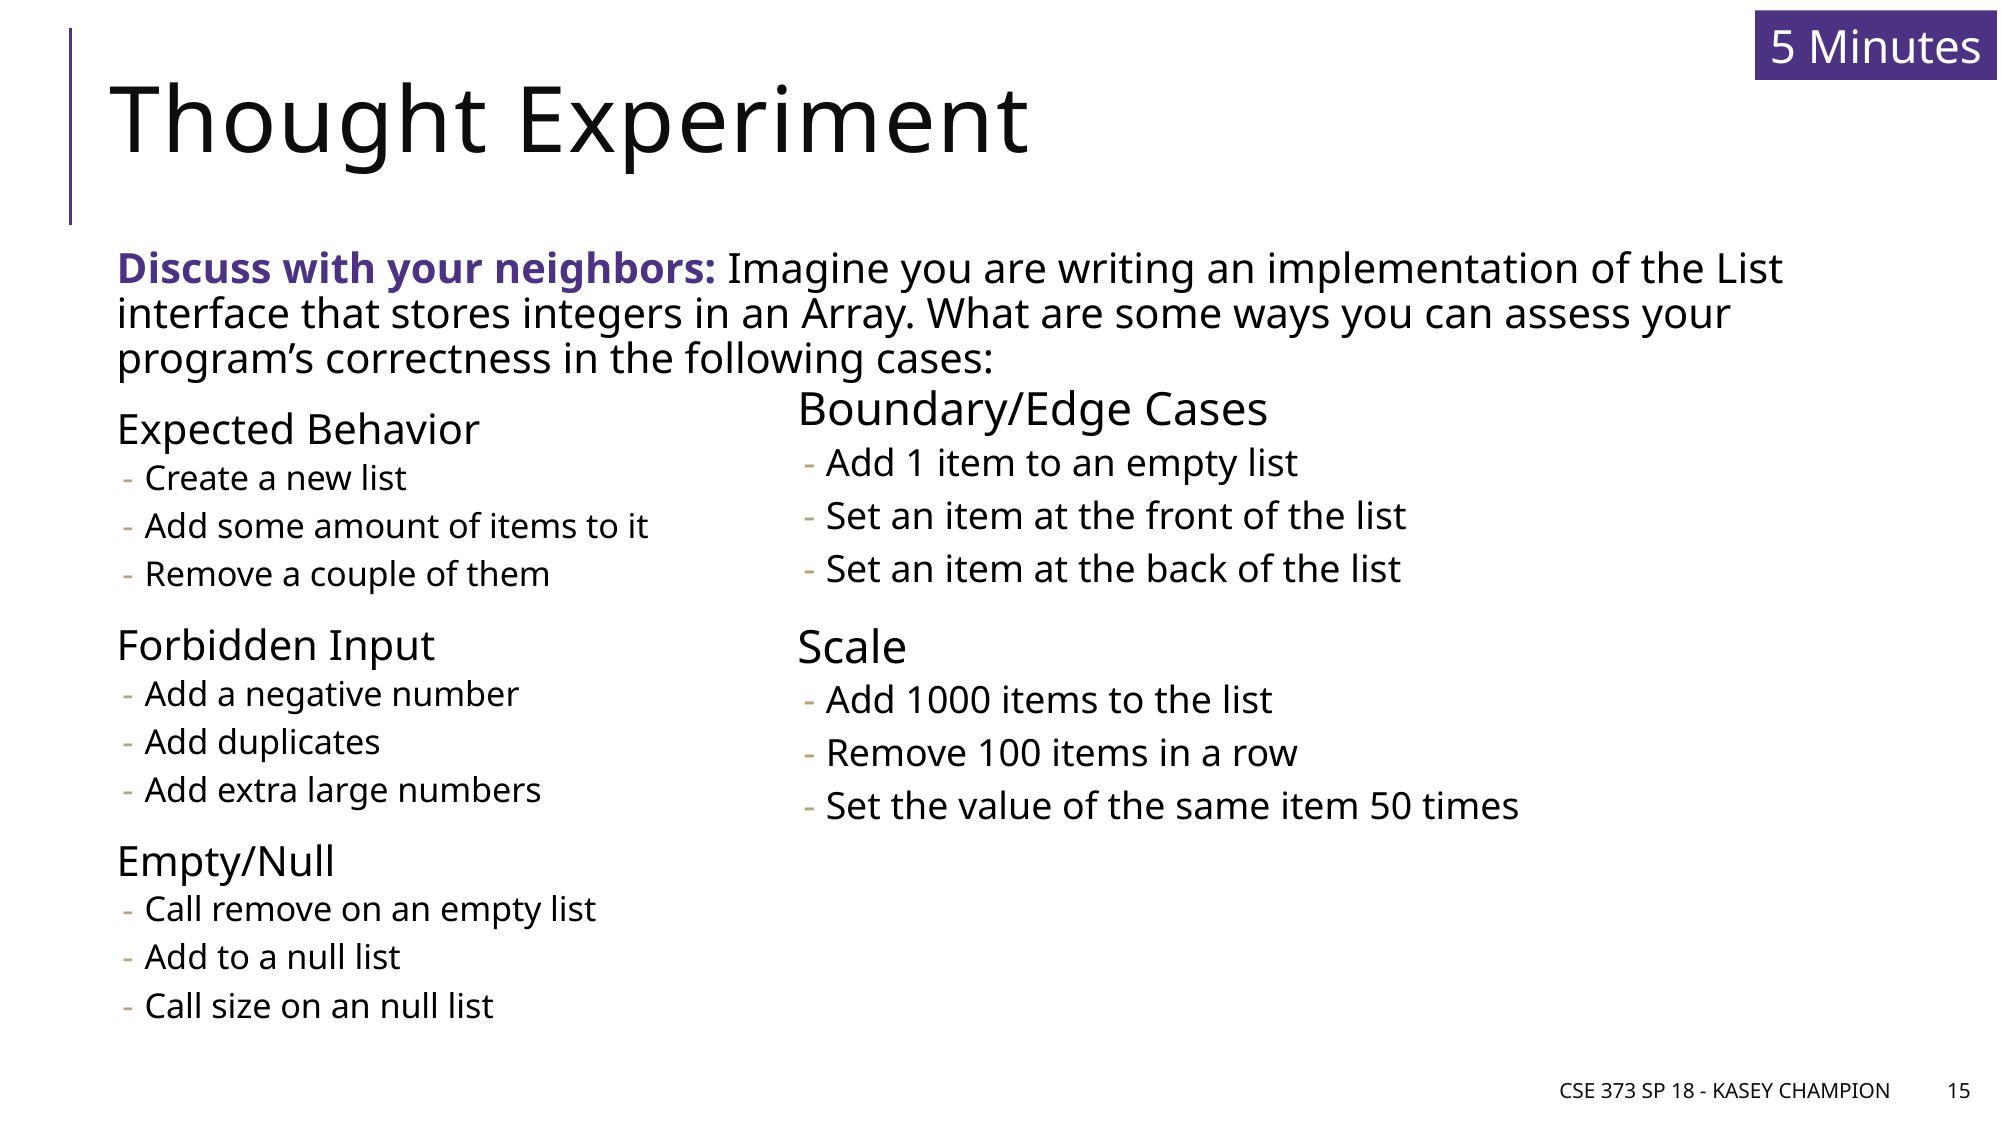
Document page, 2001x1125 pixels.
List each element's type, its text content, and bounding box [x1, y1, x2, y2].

text_box Boundary/Edge Cases Add 1 item to an empty list Set an item at the front of the list Set an item at the back of the list Scale Add 1000 items to the list Remove 100 items in a row Set the value of the same item 50 times [774, 378, 1579, 1125]
title Thought Experiment [94, 43, 1930, 210]
text_box 5 Minutes [1755, 10, 1997, 80]
footer CSE 373 SP 18 - Kasey Champion [1579, 1069, 1906, 1115]
slide_number 15 [1916, 1069, 1986, 1115]
list Discuss with your neighbors: Imagine you are writing an implementation of the List interface that stores integers in an Array. What are some ways you can assess your program’s correctness in the following cases: Expected Behavior Create a new list Add some amount of items to it Remove a couple of them Forbidden Input Add a negative number Add duplicates Add extra large numbers Empty/Null Call remove on an empty list Add to a null list Call size on an null list [94, 240, 1906, 1035]
